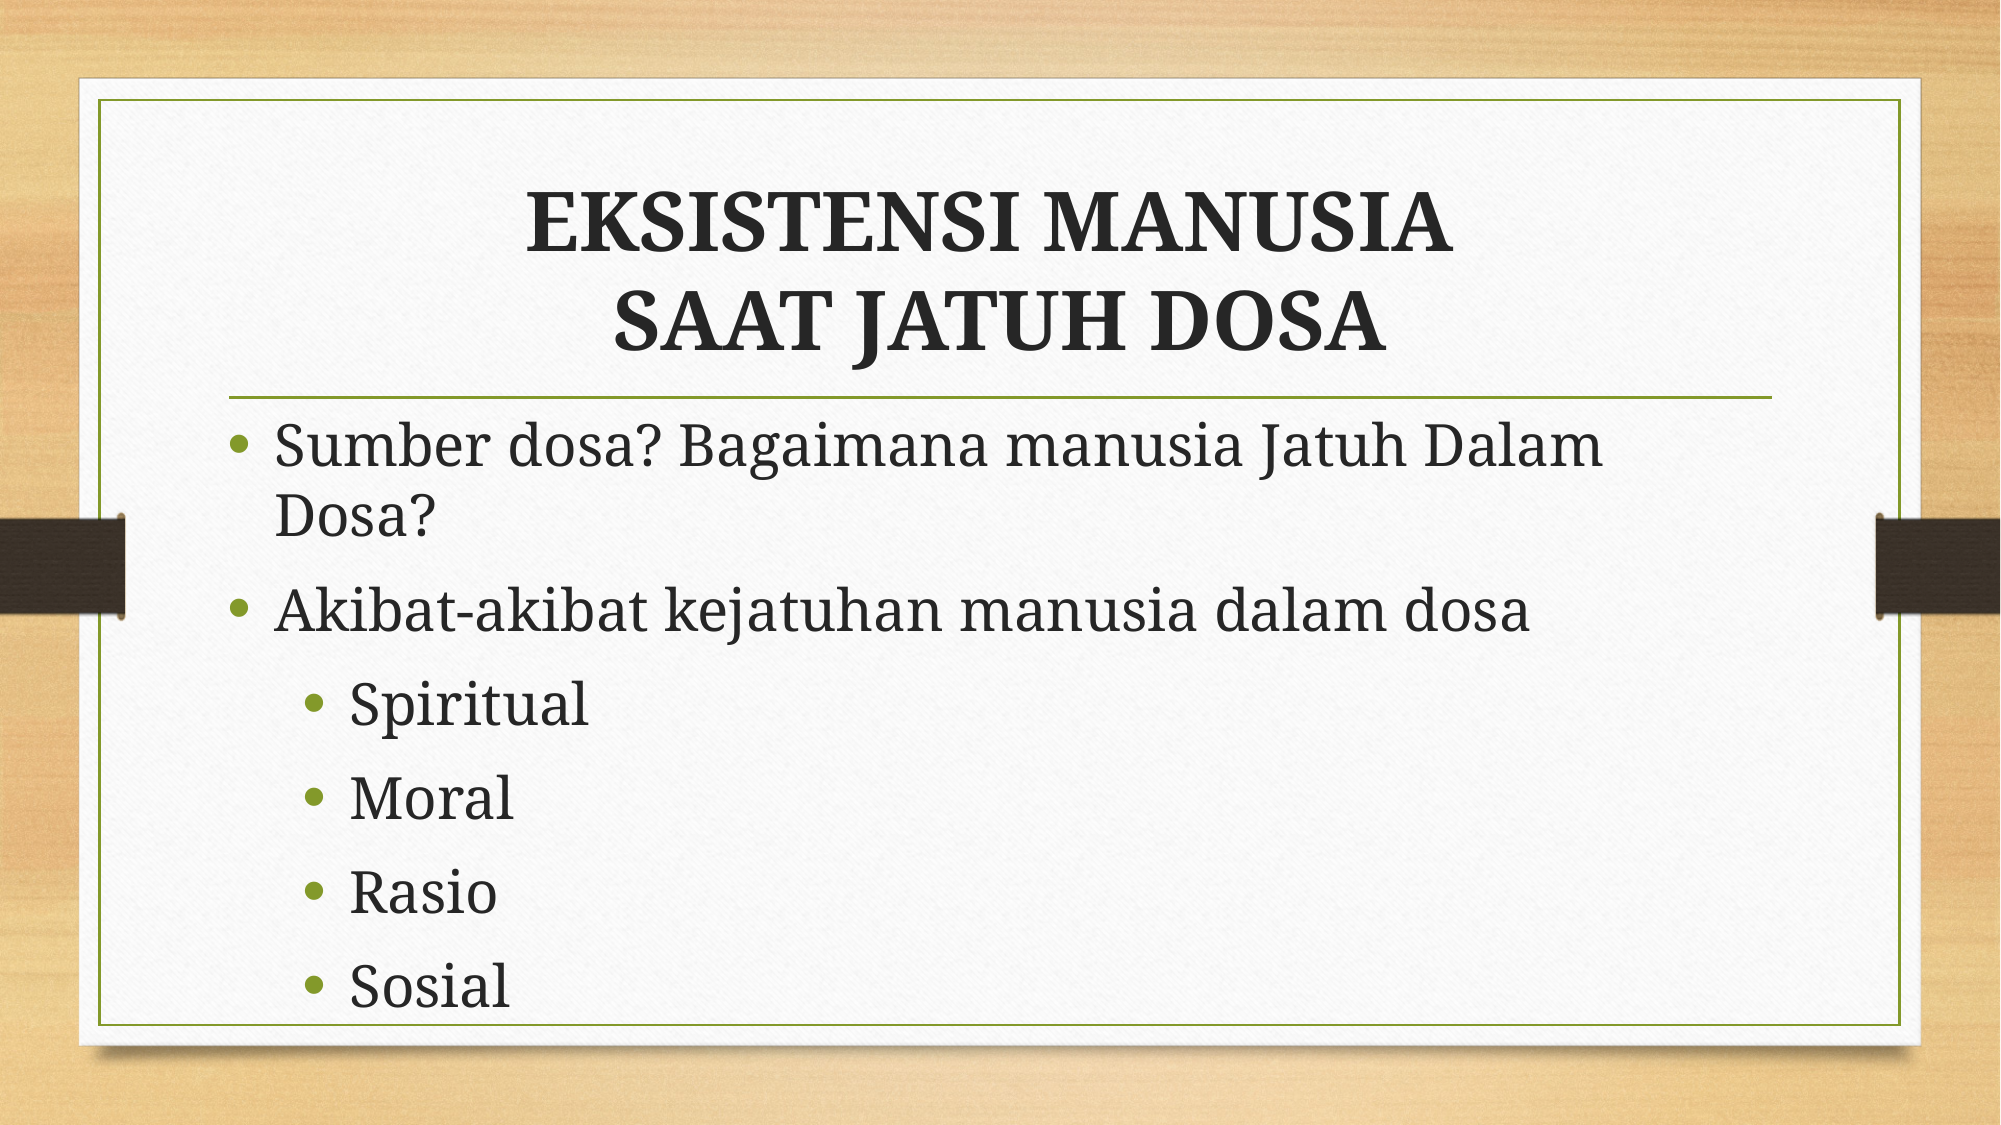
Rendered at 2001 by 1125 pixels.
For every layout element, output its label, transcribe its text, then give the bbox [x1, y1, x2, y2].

picture [0, 0, 2001, 1125]
list Sumber dosa? Bagaimana manusia Jatuh Dalam Dosa? Akibat-akibat kejatuhan manusia dalam dosa Spiritual Moral Rasio Sosial [212, 400, 1788, 946]
title EKSISTENSI MANUSIA SAAT JATUH DOSA [212, 161, 1788, 375]
